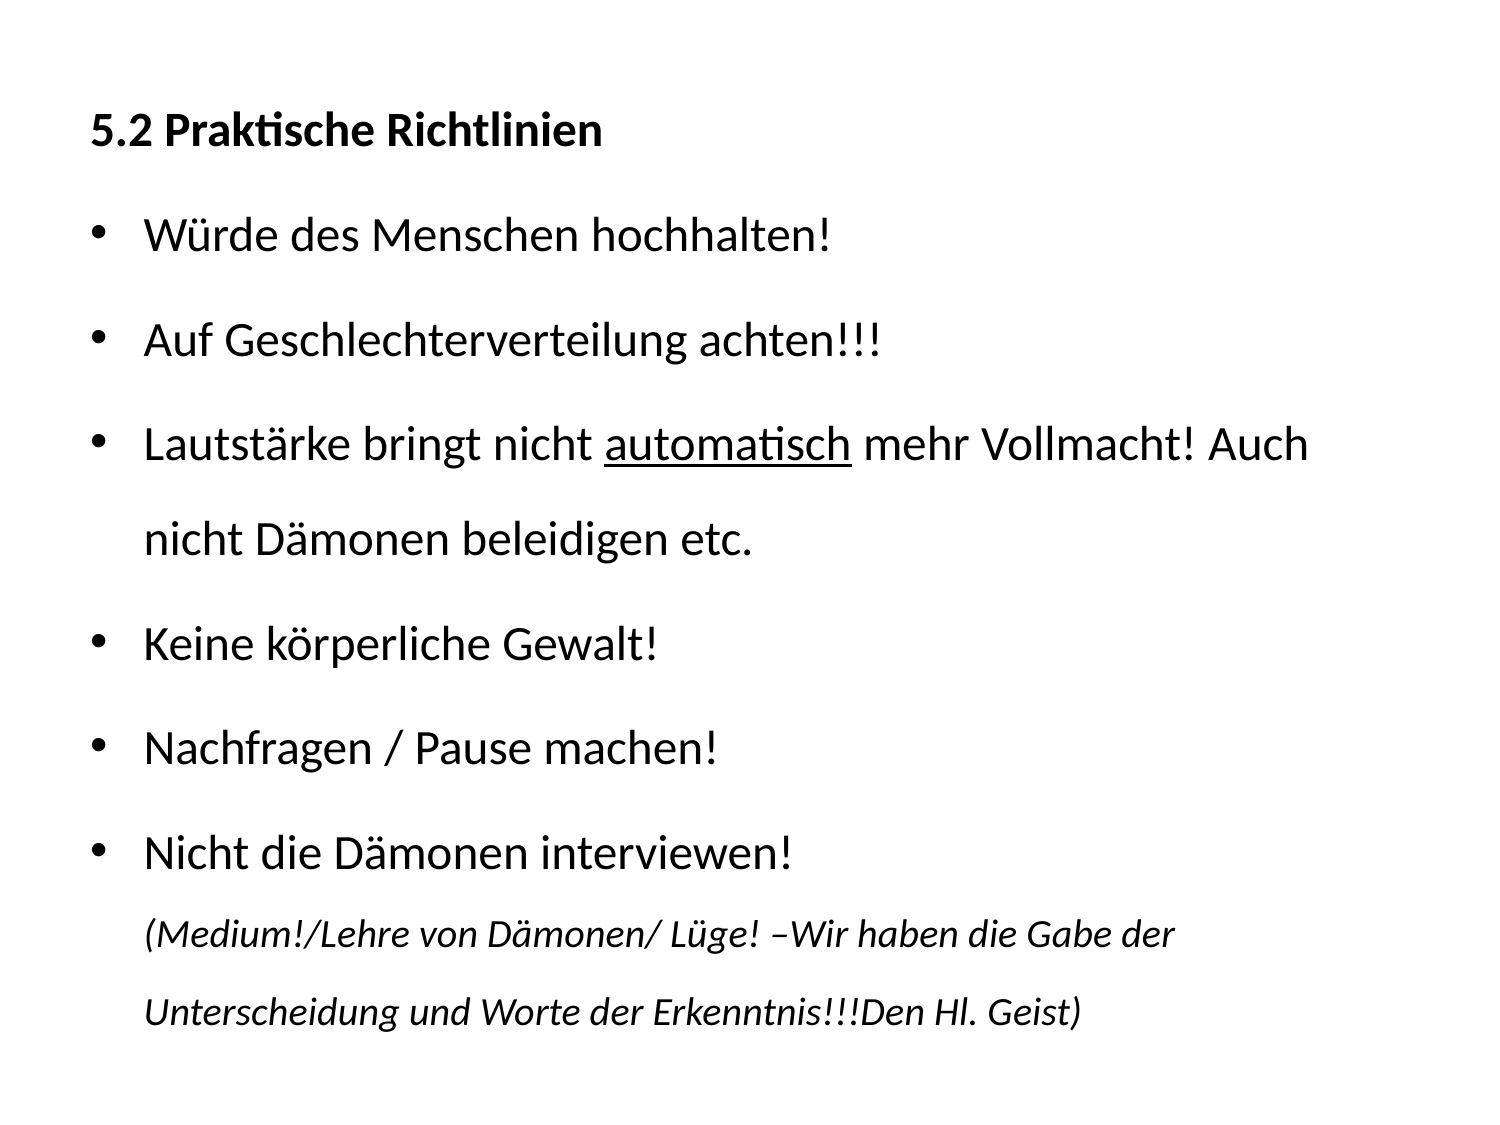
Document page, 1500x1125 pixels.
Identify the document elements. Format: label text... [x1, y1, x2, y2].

list 5.2 Praktische Richtlinien Würde des Menschen hochhalten! Auf Geschlechterverteilung achten!!! Lautstärke bringt nicht automatisch mehr Vollmacht! Auch nicht Dämonen beleidigen etc. Keine körperliche Gewalt! Nachfragen / Pause machen! Nicht die Dämonen interviewen! (Medium!/Lehre von Dämonen/ Lüge! –Wir haben die Gabe der Unterscheidung und Worte der Erkenntnis!!!Den Hl. Geist) [75, 90, 1425, 1047]
